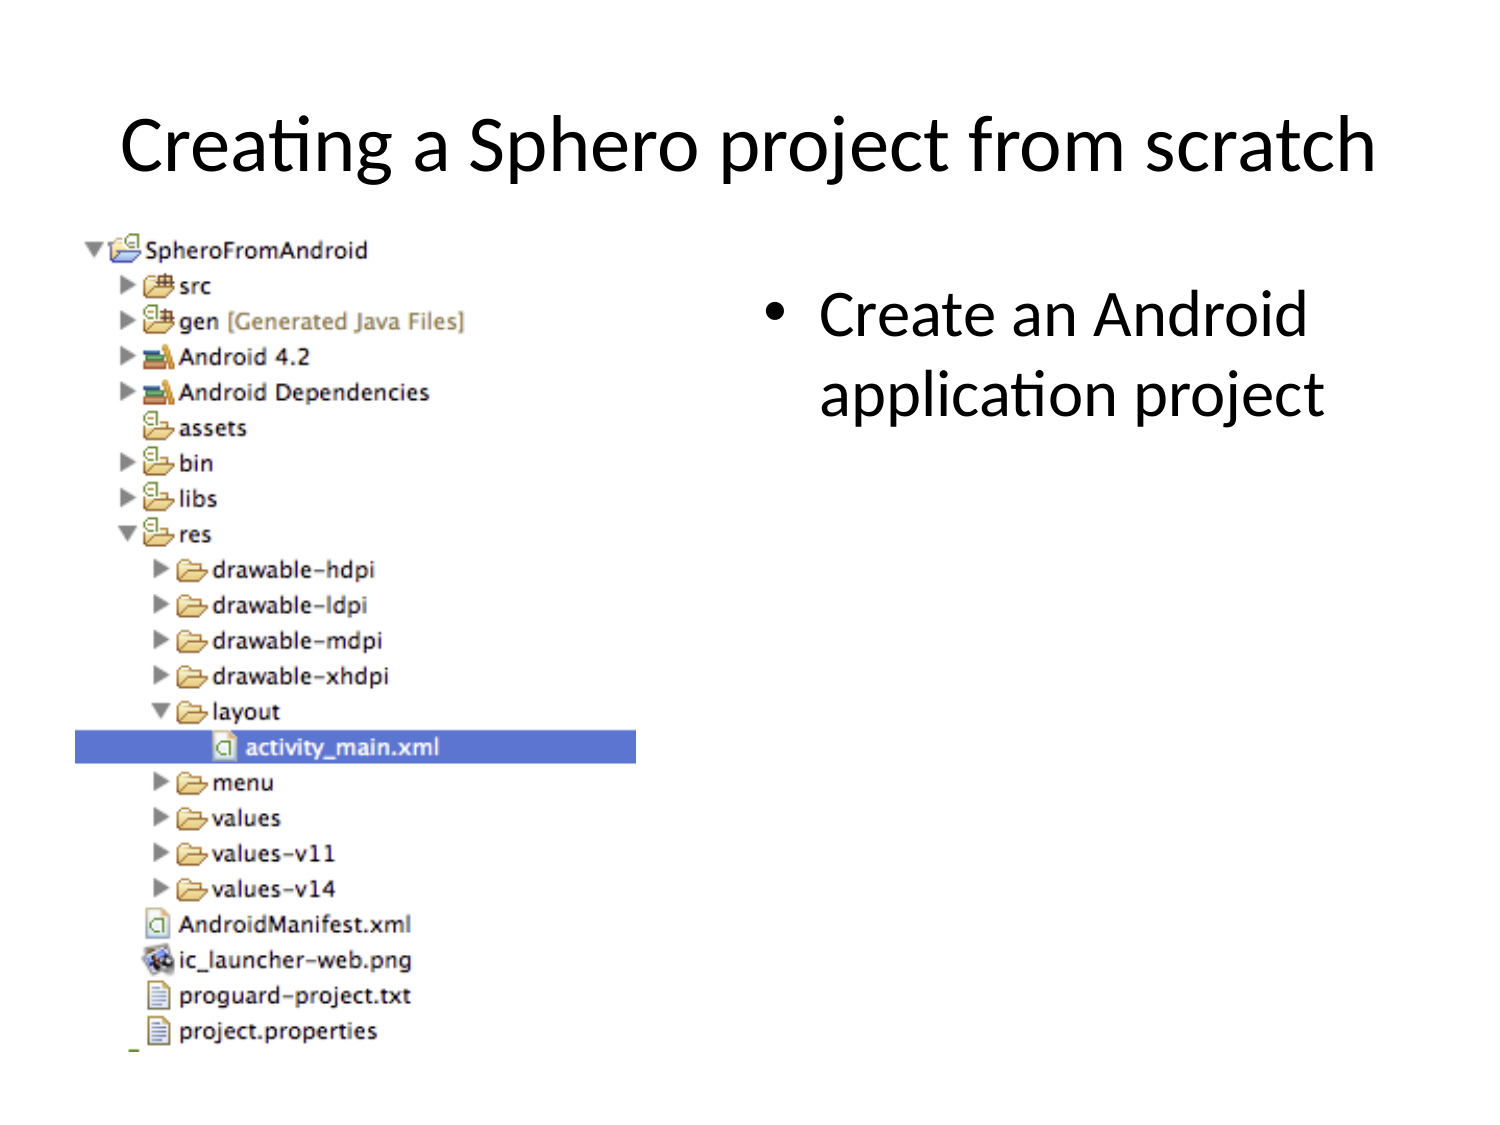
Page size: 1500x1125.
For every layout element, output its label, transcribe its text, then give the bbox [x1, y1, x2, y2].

picture [74, 232, 636, 1052]
title Creating a Sphero project from scratch [75, 45, 1425, 233]
list Create an Android application project [748, 262, 1425, 1005]
